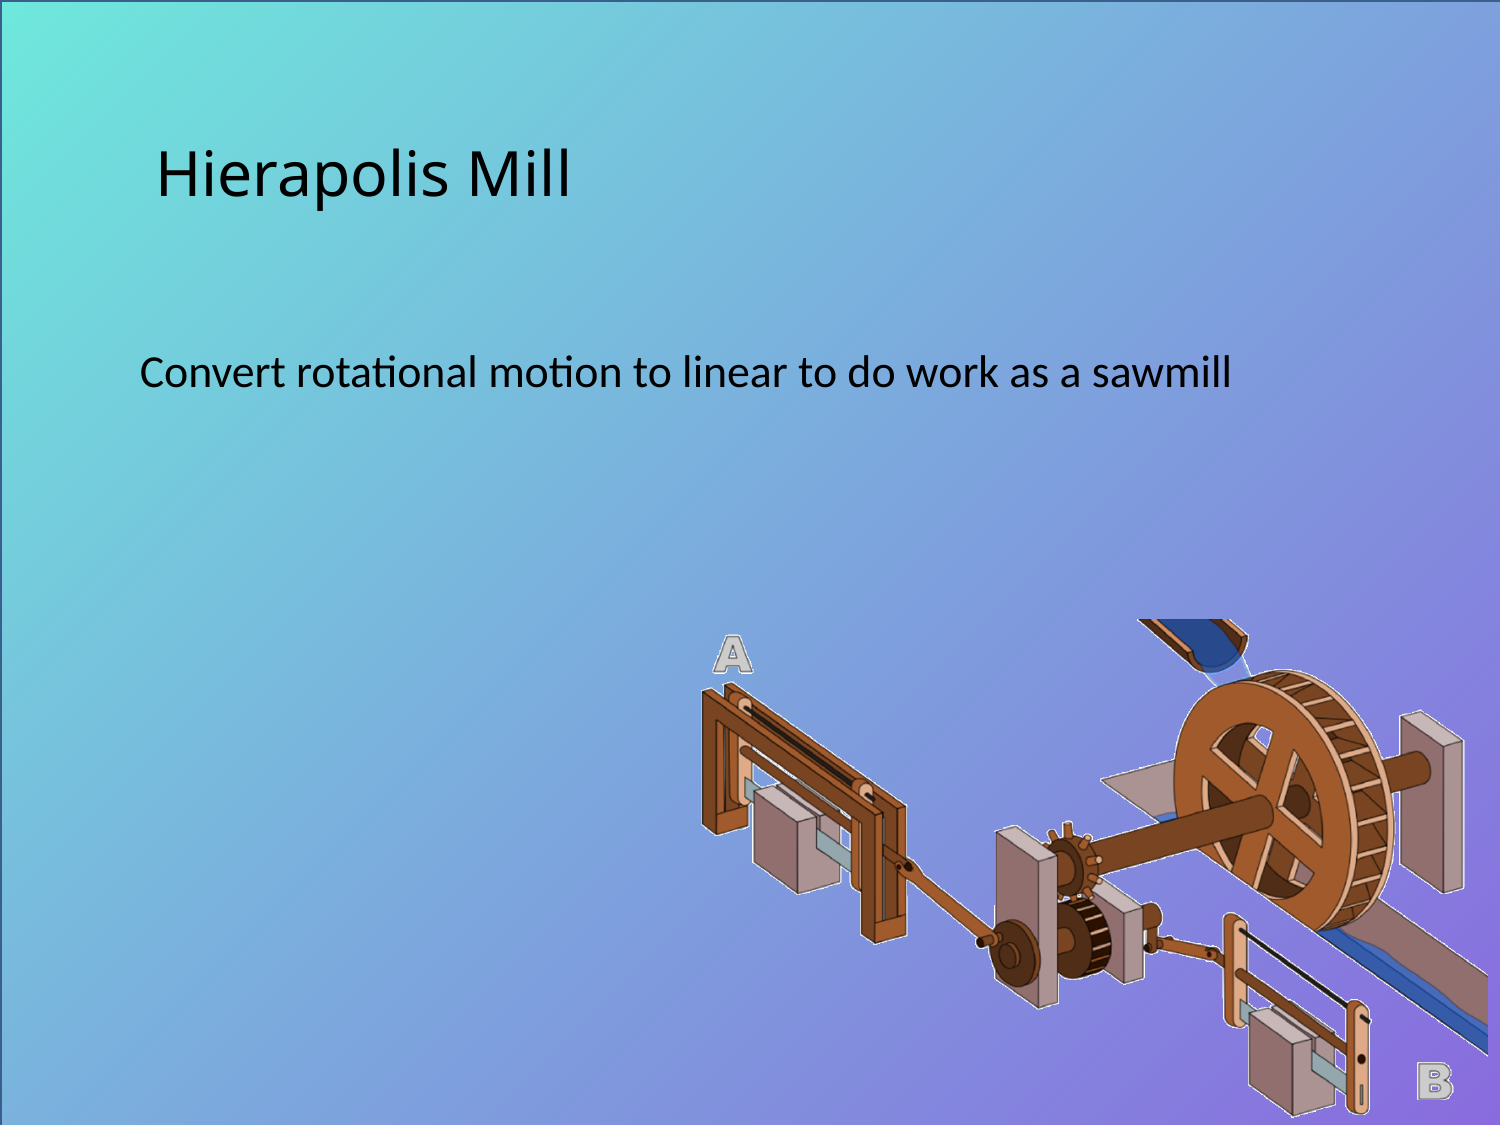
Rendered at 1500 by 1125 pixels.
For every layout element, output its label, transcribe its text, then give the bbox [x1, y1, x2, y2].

text_box [0, 0, 1500, 1125]
text_box Convert rotational motion to linear to do work as a sawmill [125, 312, 1300, 450]
picture [687, 619, 1488, 1125]
title Hierapolis Mill [20, 99, 708, 243]
